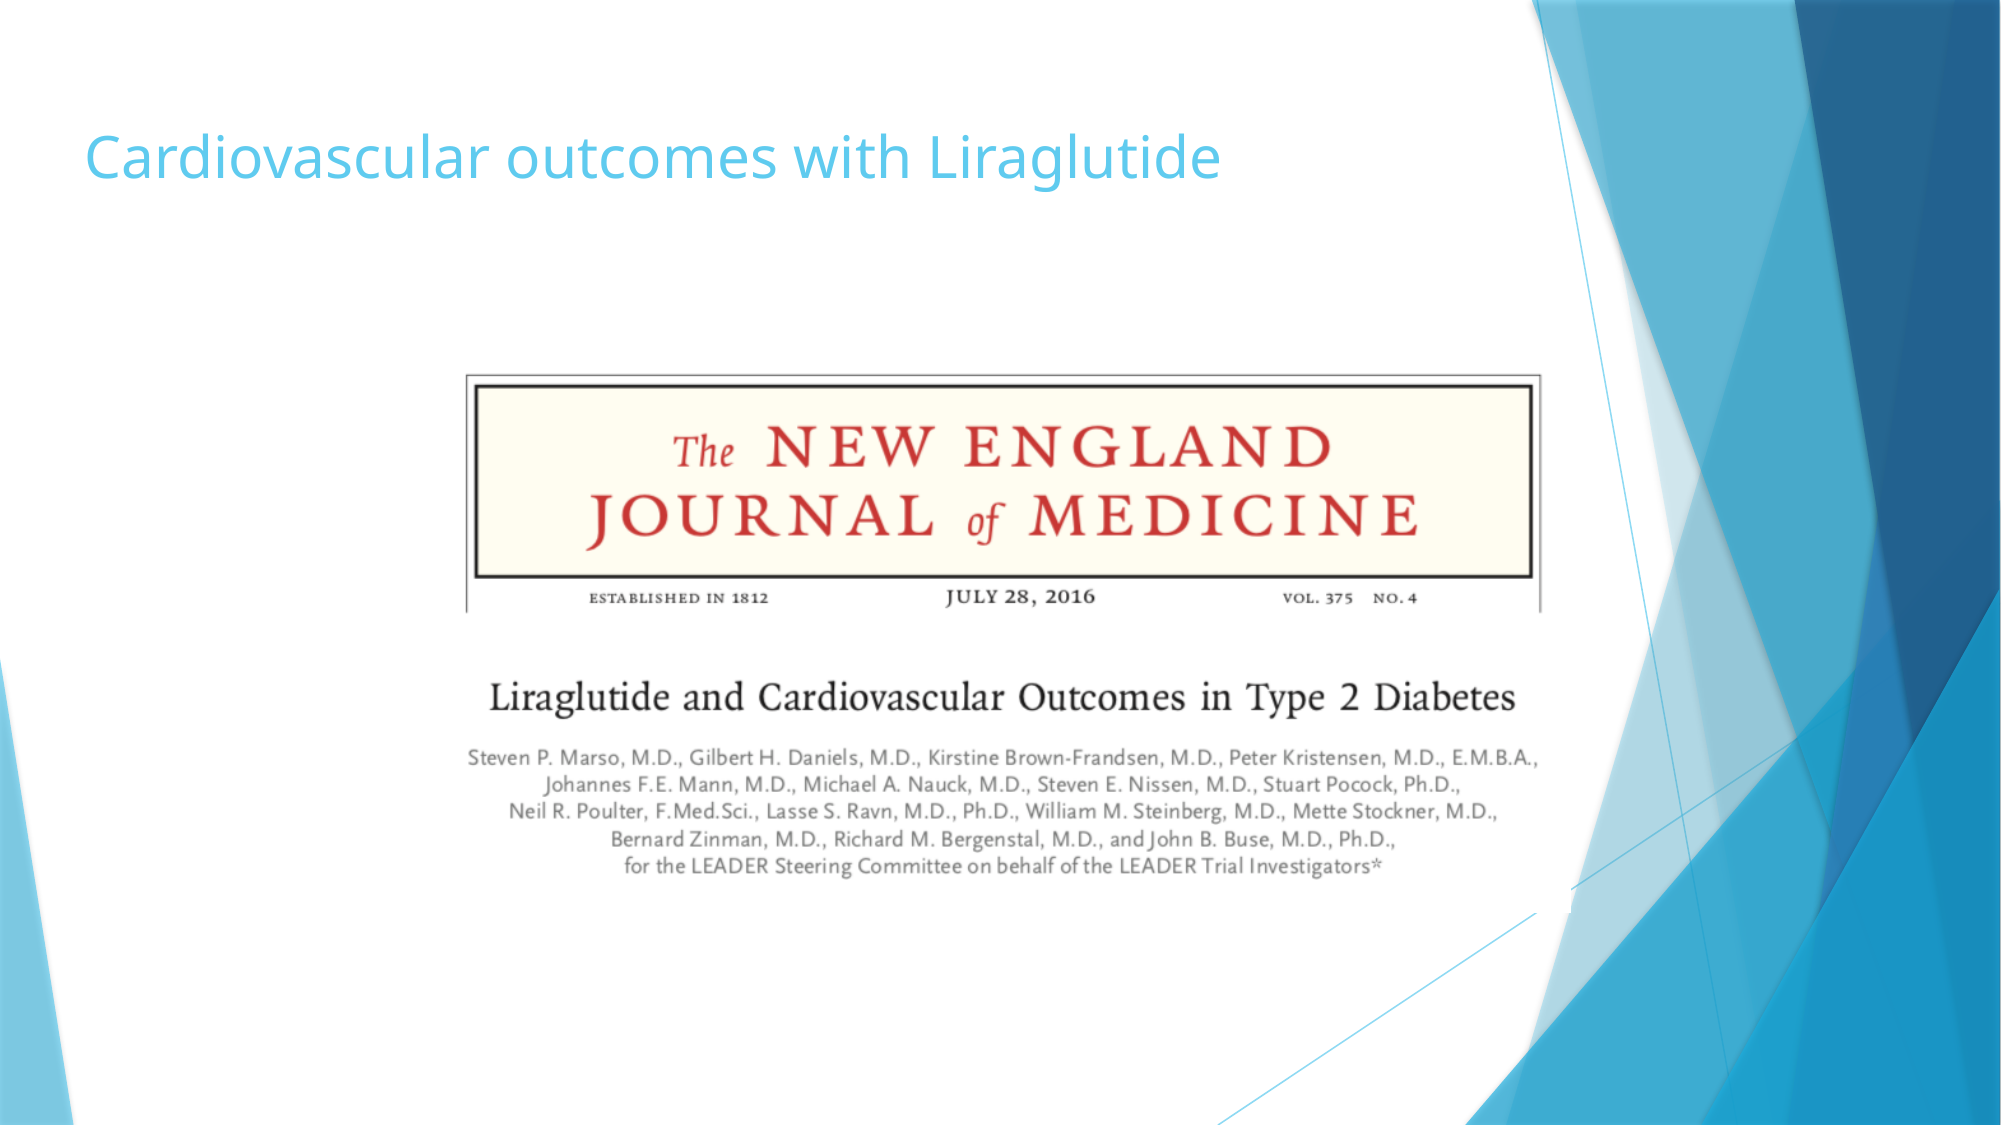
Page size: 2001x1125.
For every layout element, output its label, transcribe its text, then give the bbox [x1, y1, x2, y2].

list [429, 352, 1571, 914]
title Cardiovascular outcomes with Liraglutide [69, 112, 1931, 199]
